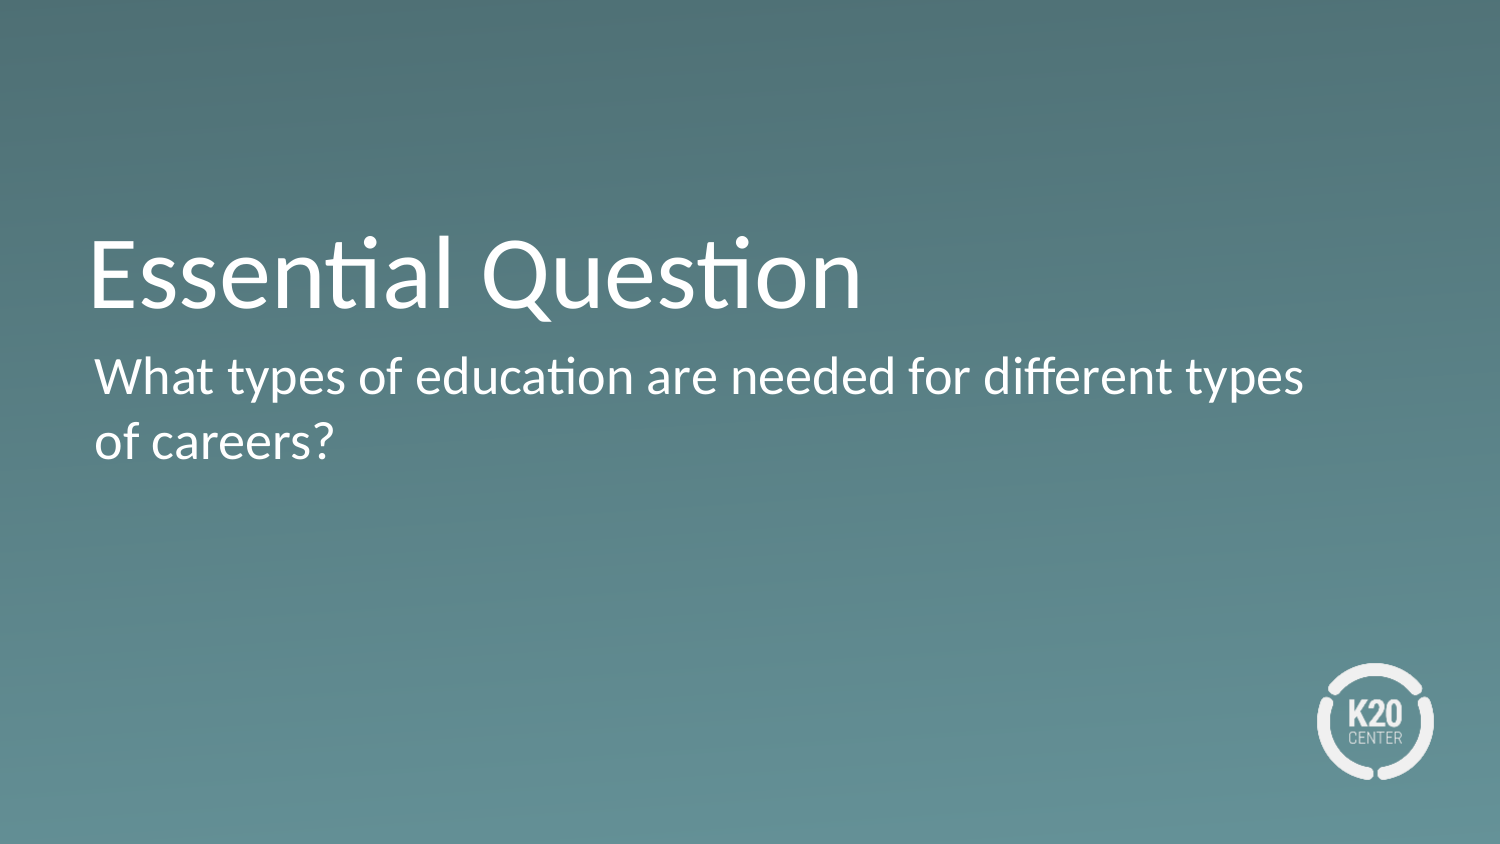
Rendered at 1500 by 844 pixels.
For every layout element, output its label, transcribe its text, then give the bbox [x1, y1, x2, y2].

title Essential Question [86, 161, 1362, 330]
list What types of education are needed for different types of careers? [86, 332, 1362, 776]
